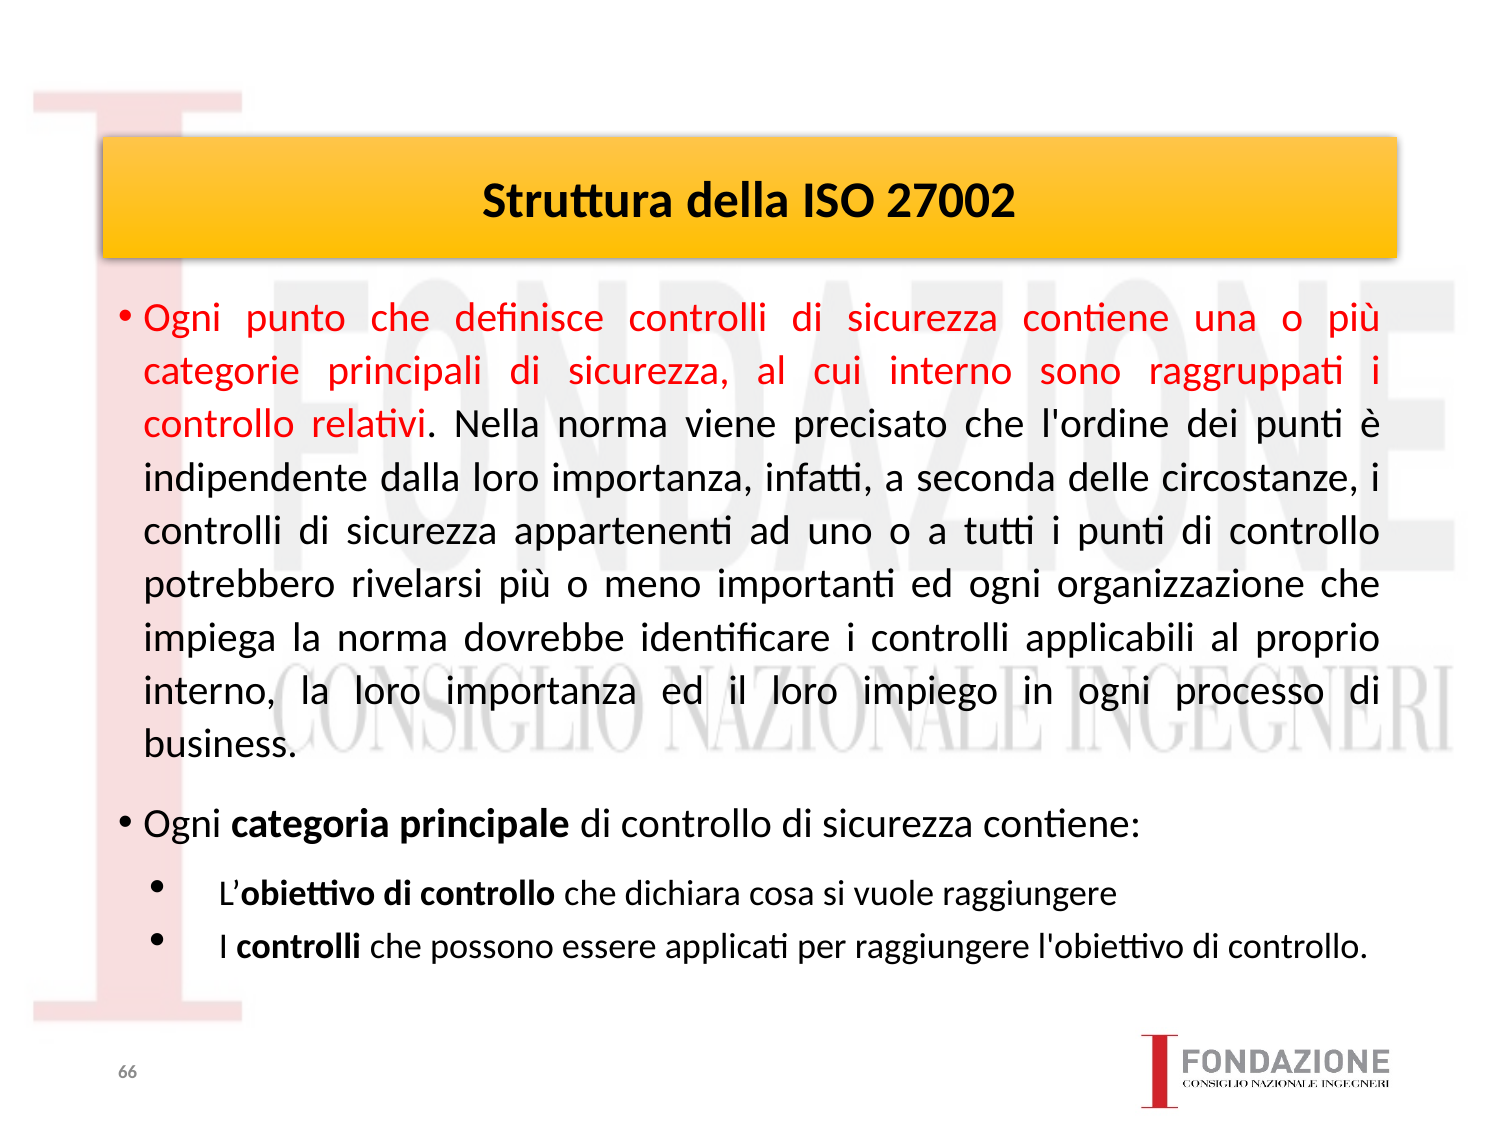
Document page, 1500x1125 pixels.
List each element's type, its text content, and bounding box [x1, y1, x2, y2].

title Struttura della ISO 27002 [103, 137, 1397, 258]
list Ogni punto che definisce controlli di sicurezza contiene una o più categorie principali di sicurezza, al cui interno sono raggruppati i controllo relativi. Nella norma viene precisato che l'ordine dei punti è indipendente dalla loro importanza, infatti, a seconda delle circostanze, i controlli di sicurezza appartenenti ad uno o a tutti i punti di controllo potrebbero rivelarsi più o meno importanti ed ogni organizzazione che impiega la norma dovrebbe identificare i controlli applicabili al proprio interno, la loro importanza ed il loro impiego in ogni processo di business. Ogni categoria principale di controllo di sicurezza contiene: L’obiettivo di controllo che dichiara cosa si vuole raggiungere I controlli che possono essere applicati per raggiungere l'obiettivo di controllo. [103, 278, 1397, 1014]
picture [1135, 1027, 1397, 1116]
